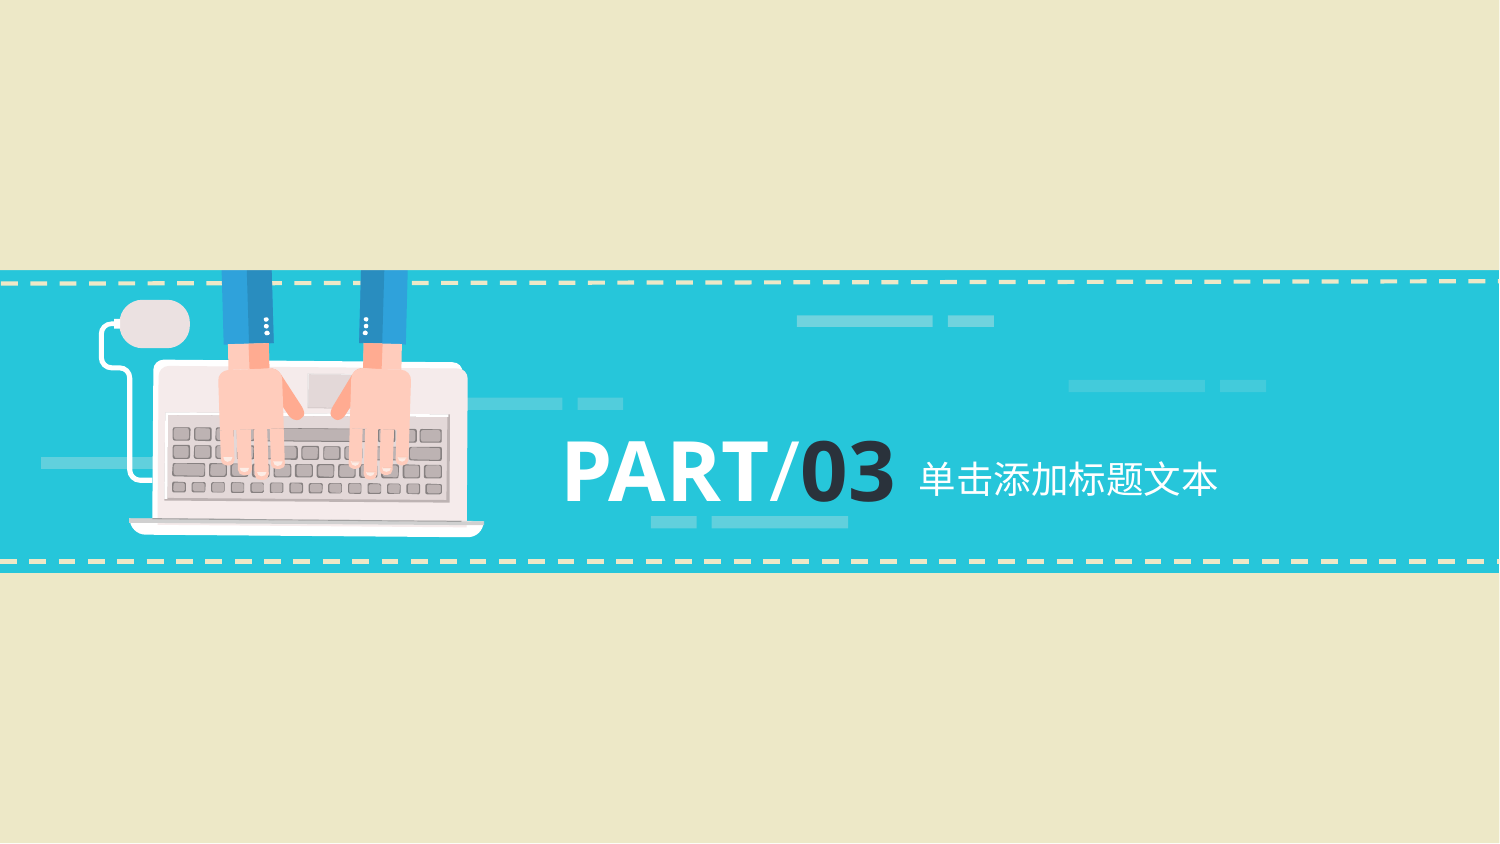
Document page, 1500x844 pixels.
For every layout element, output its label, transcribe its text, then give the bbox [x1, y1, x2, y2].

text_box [311, 280, 323, 286]
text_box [328, 246, 412, 480]
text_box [113, 299, 191, 349]
text_box [98, 322, 123, 372]
text_box [0, 0, 1500, 271]
text_box [0, 573, 1500, 844]
text_box 单击添加标题文本 [903, 448, 1234, 509]
text_box PART/03 [545, 410, 911, 526]
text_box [40, 456, 123, 470]
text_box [0, 280, 212, 286]
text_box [796, 315, 995, 328]
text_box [490, 397, 624, 411]
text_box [217, 246, 306, 481]
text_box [1068, 379, 1267, 393]
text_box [128, 359, 485, 538]
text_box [650, 515, 849, 529]
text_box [416, 280, 1500, 286]
